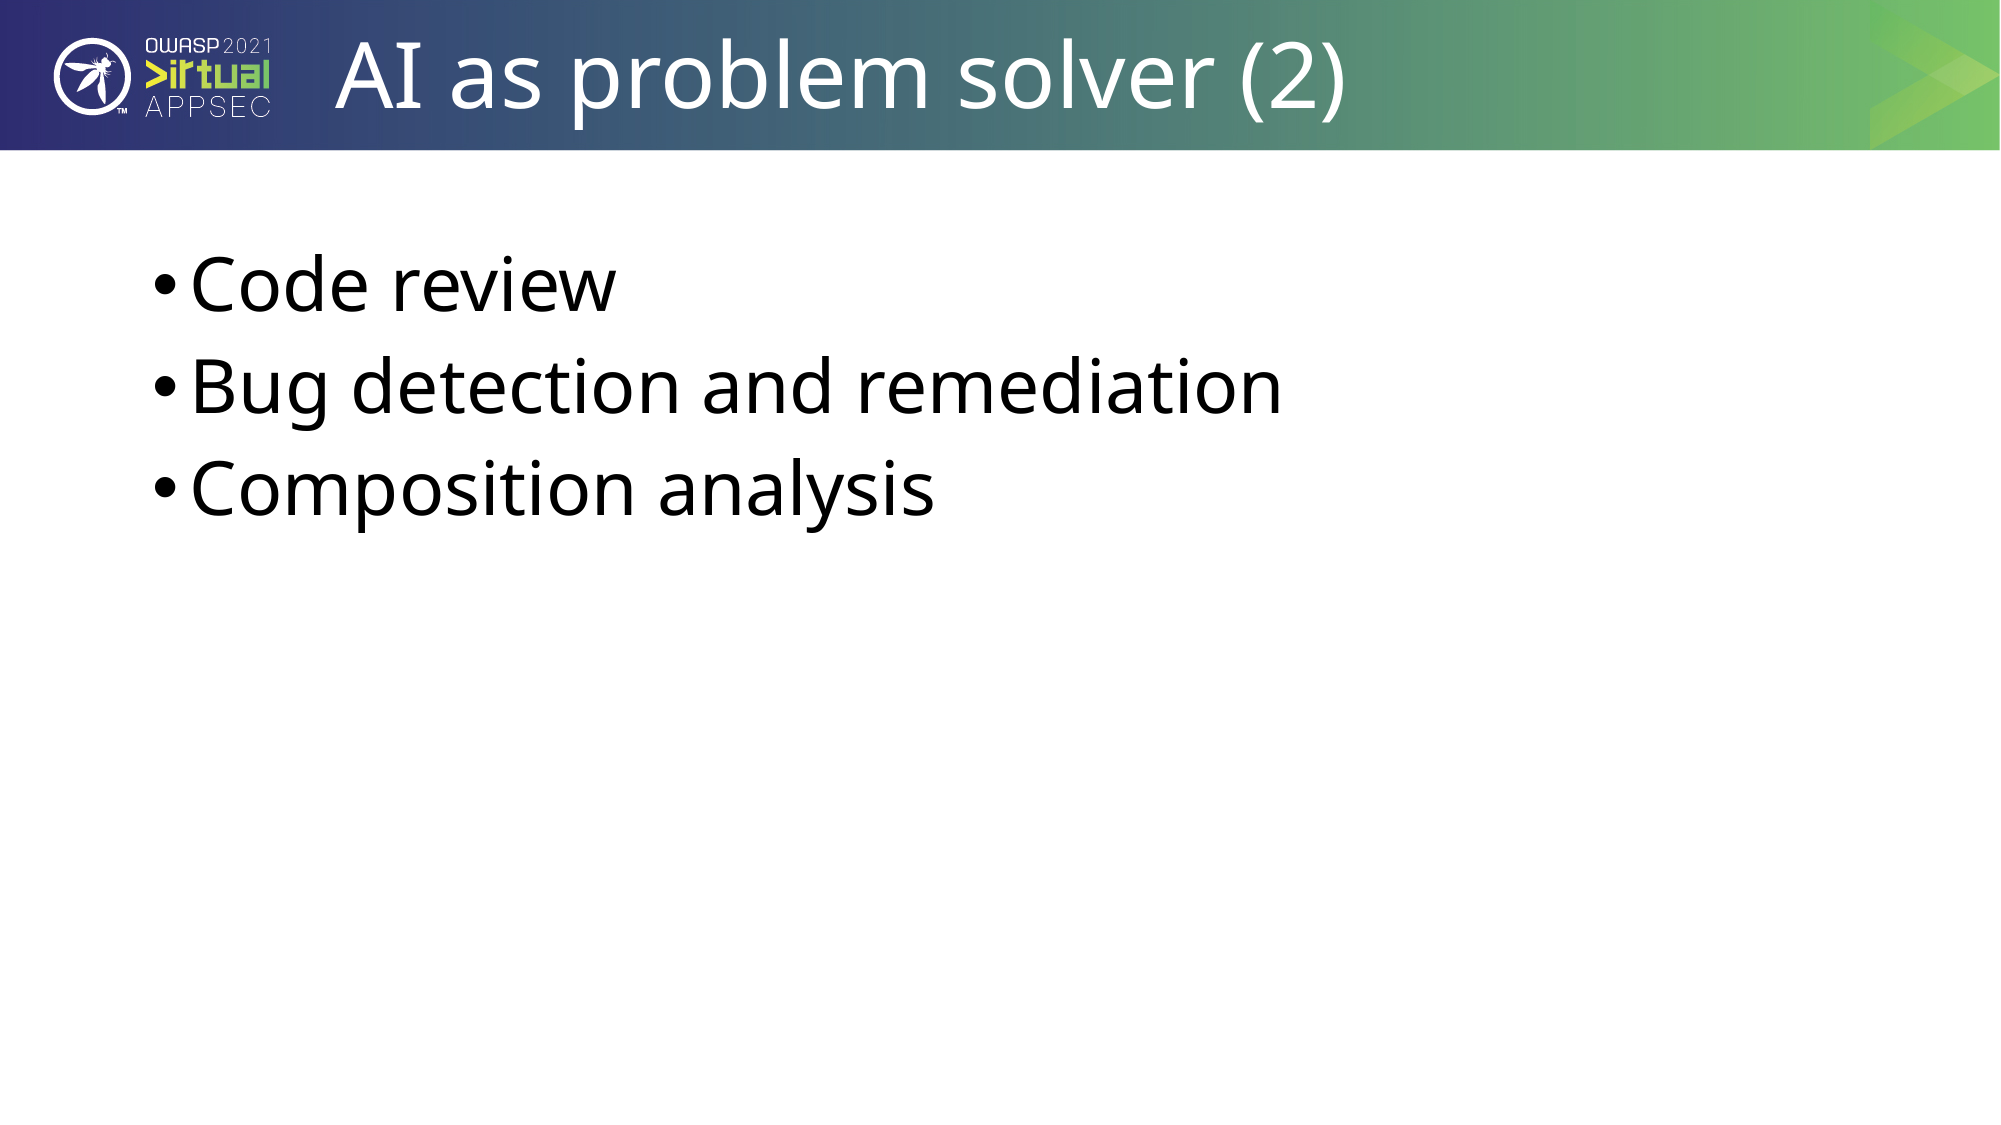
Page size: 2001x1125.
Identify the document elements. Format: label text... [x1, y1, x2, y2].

title AI as problem solver (2) [320, 0, 2000, 188]
list Code review Bug detection and remediation Composition analysis [137, 239, 1863, 1014]
picture [0, 0, 2000, 1125]
